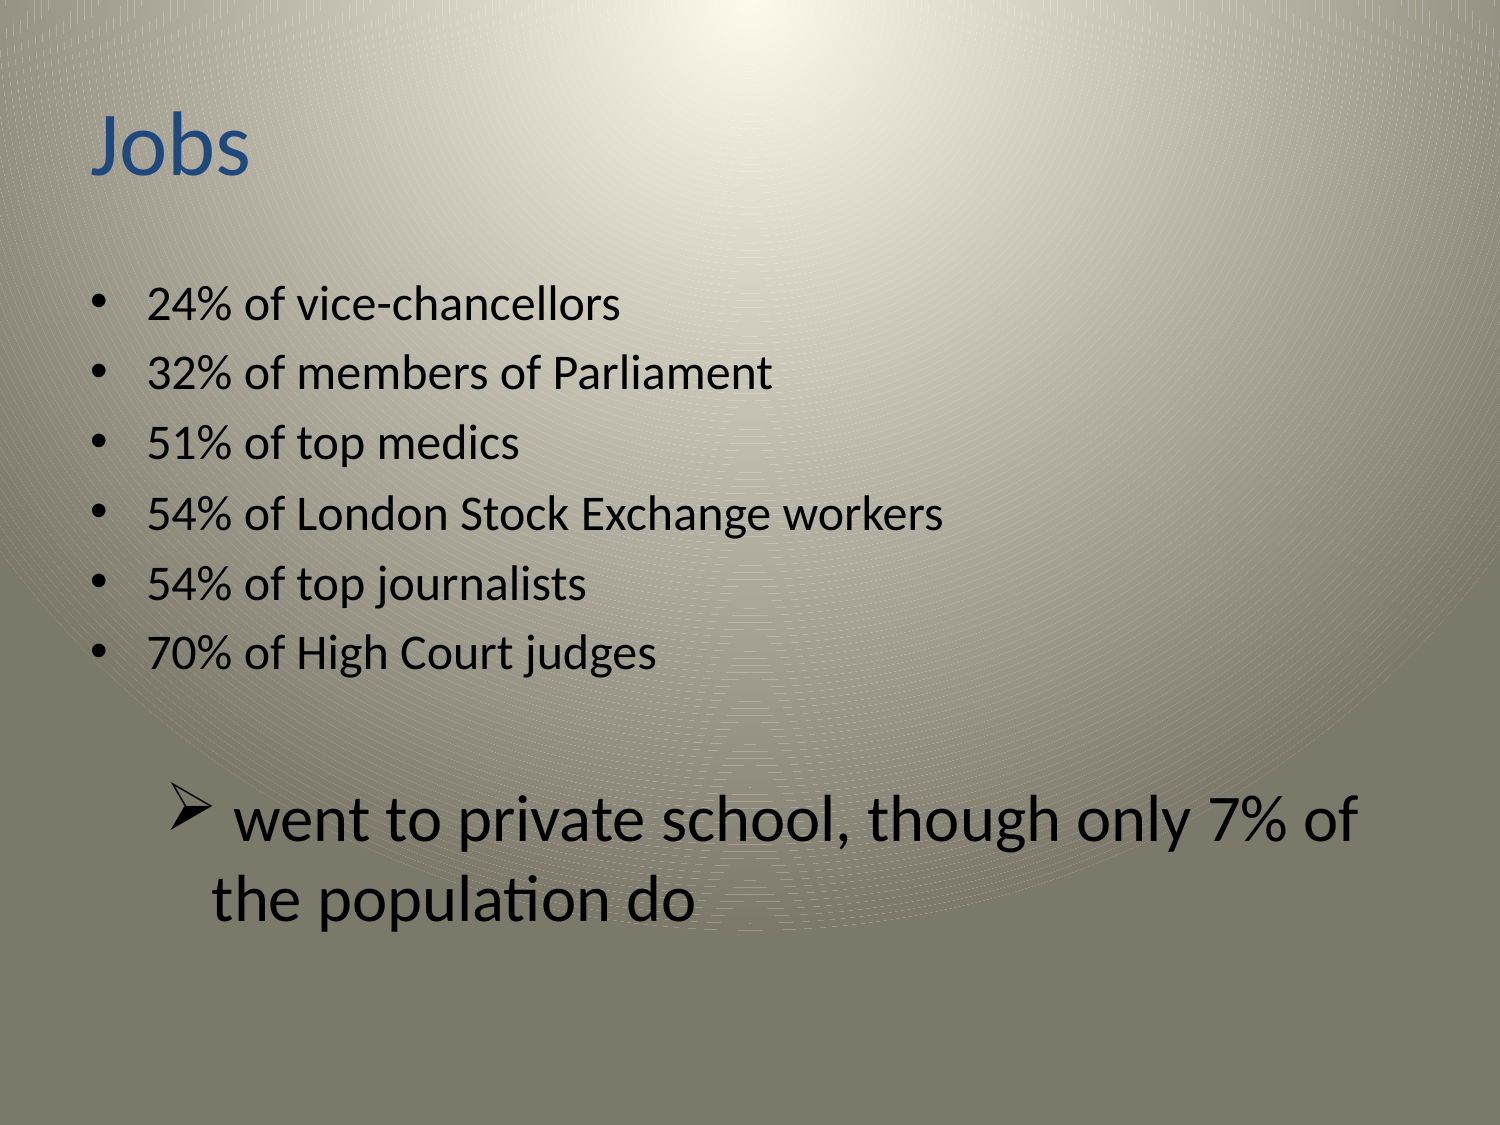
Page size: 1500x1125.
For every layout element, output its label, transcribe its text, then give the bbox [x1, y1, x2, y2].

list 24% of vice-chancellors 32% of members of Parliament 51% of top medics 54% of London Stock Exchange workers 54% of top journalists 70% of High Court judges went to private school, though only 7% of the population do [75, 262, 1425, 1005]
title Jobs [75, 45, 1425, 233]
